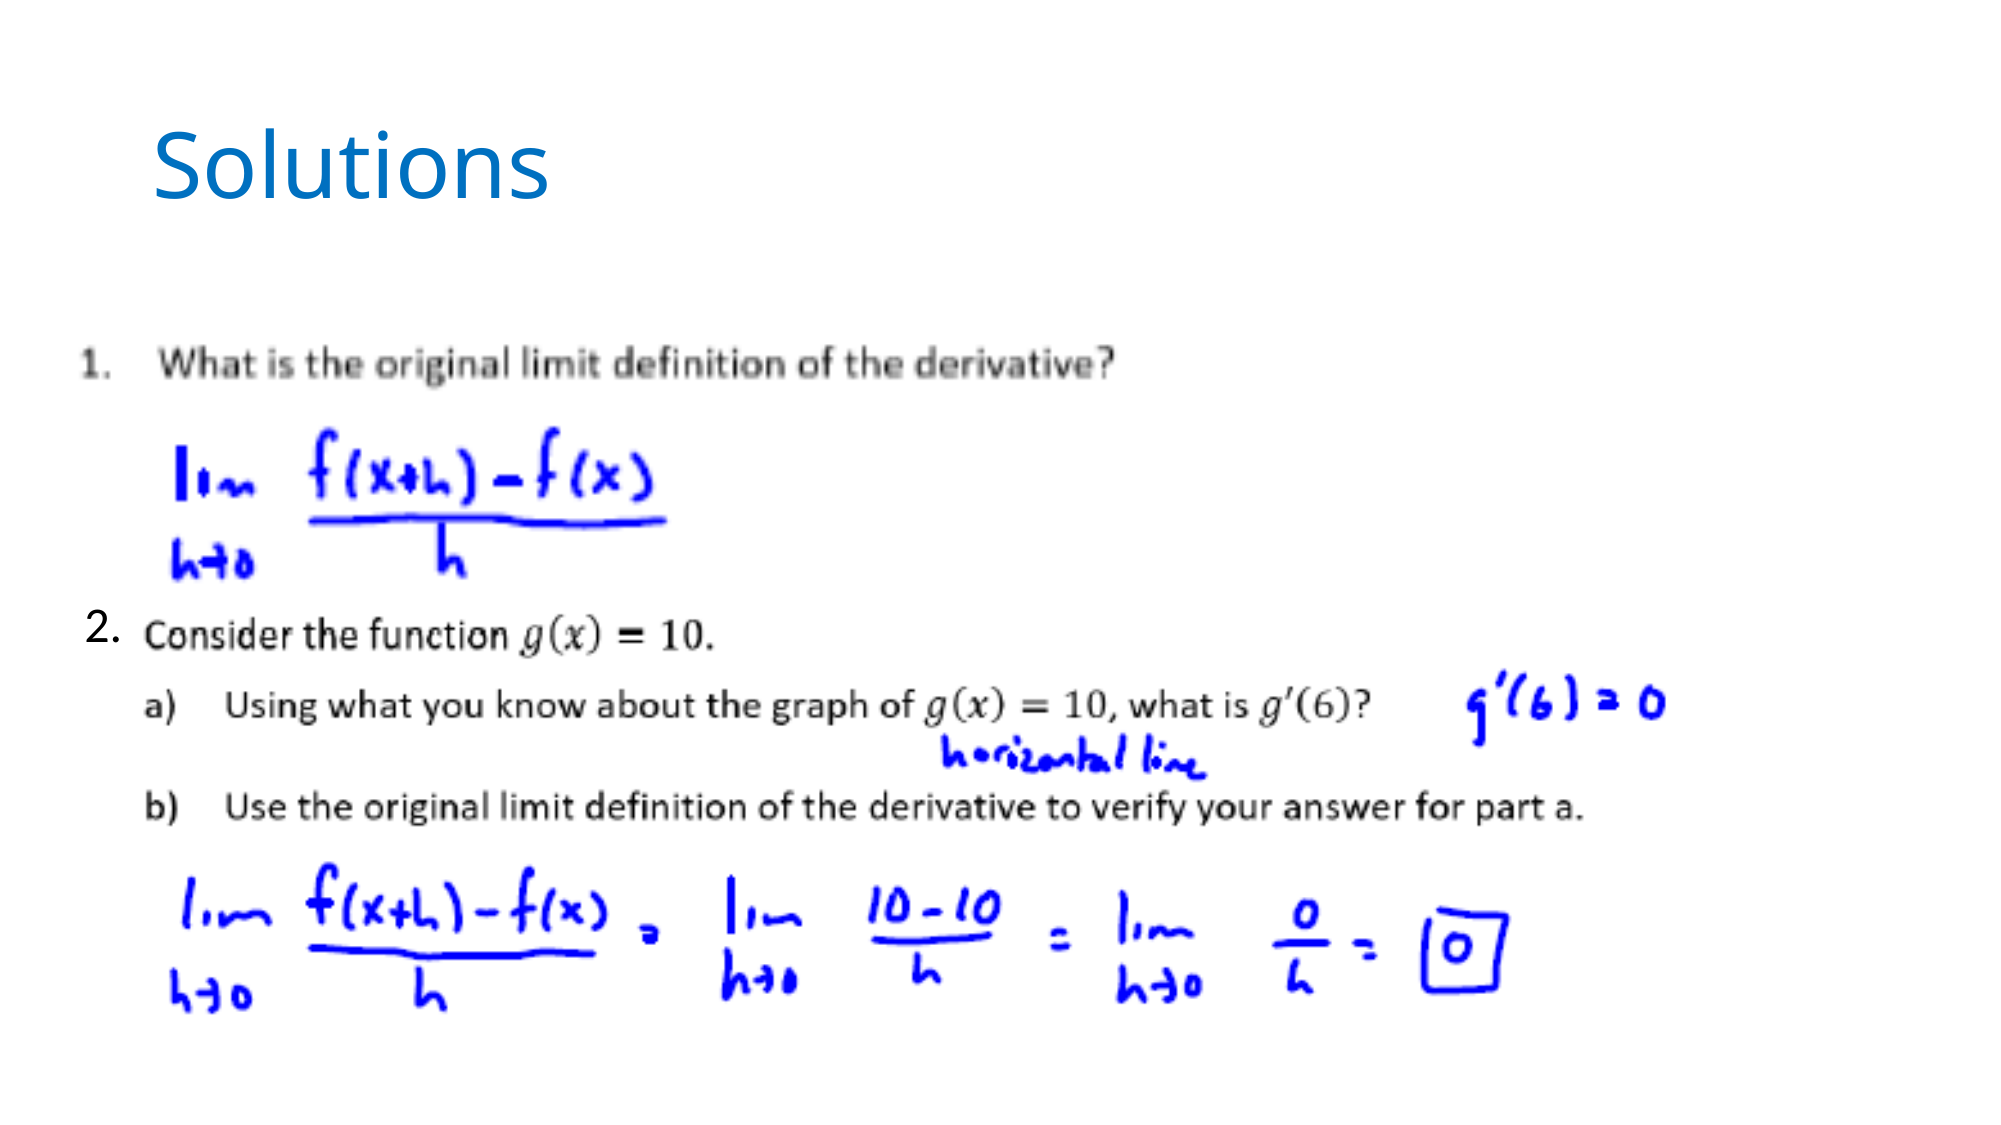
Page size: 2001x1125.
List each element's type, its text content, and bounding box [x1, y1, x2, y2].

title Solutions [137, 59, 1863, 278]
picture [74, 332, 1702, 1048]
text_box 2. [69, 585, 137, 660]
